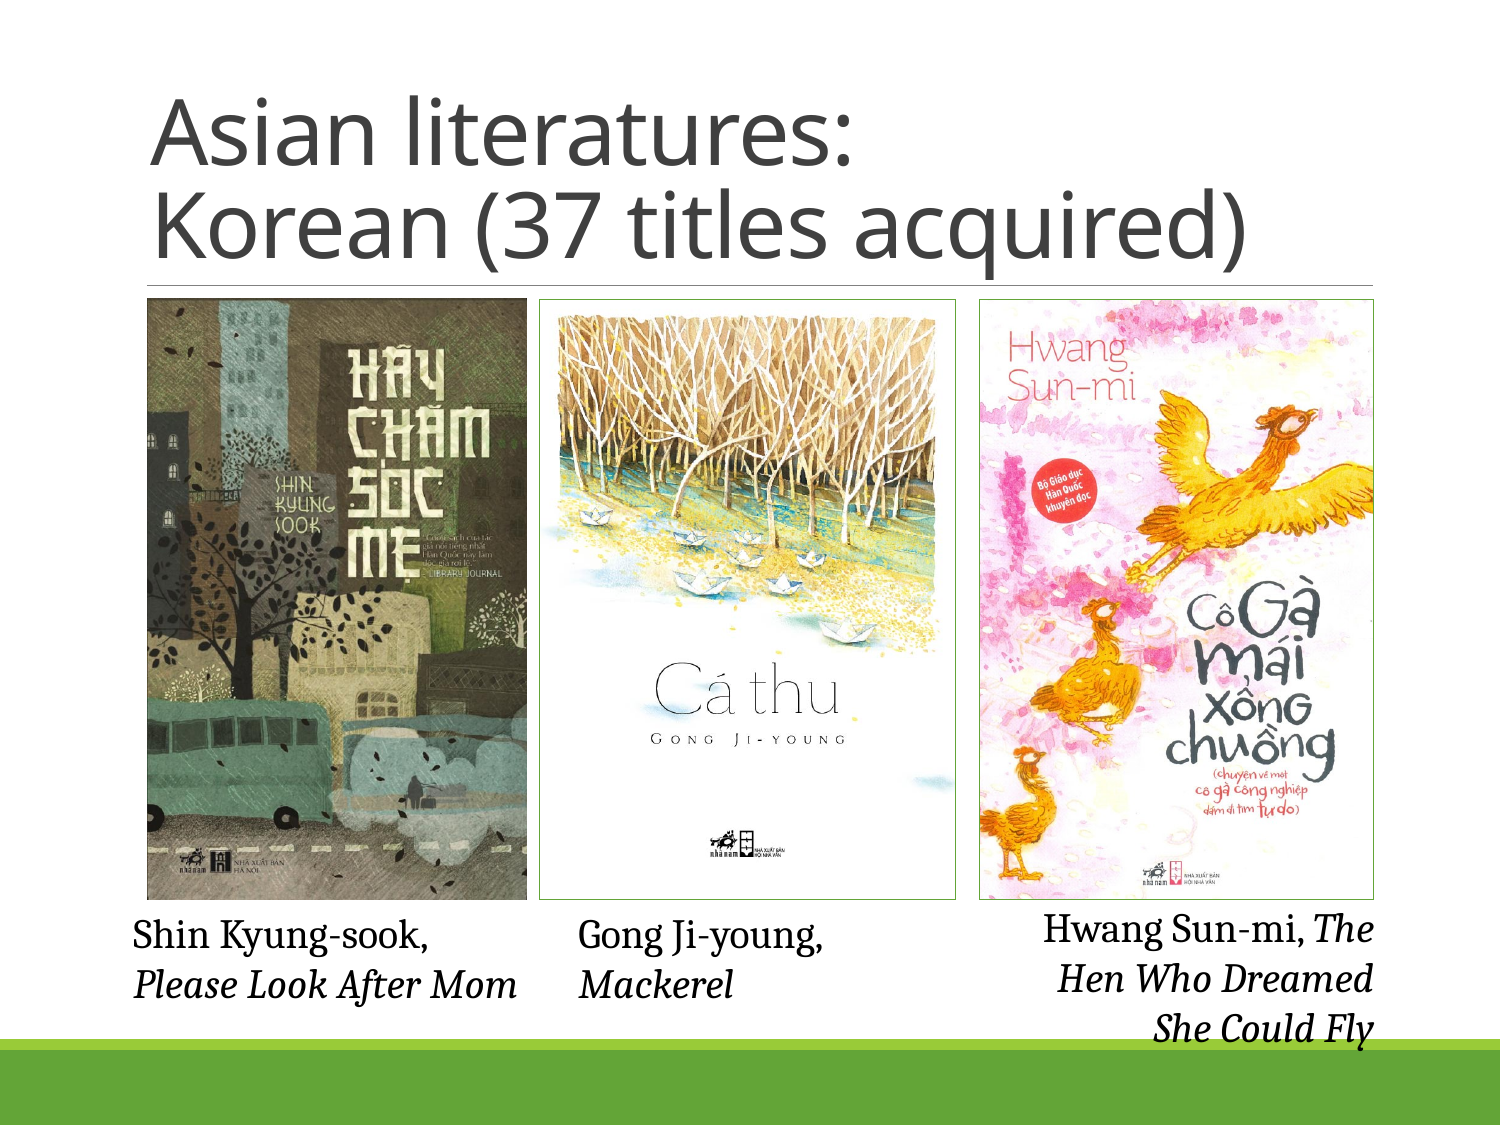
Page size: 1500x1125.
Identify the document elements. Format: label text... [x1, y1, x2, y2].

text_box Gong Ji-young, Mackerel [563, 899, 978, 1015]
picture [978, 299, 1374, 901]
title Asian literatures: Korean (37 titles acquired) [135, 47, 1373, 285]
text_box Hwang Sun-mi, The Hen Who Dreamed She Could Fly [979, 893, 1389, 1059]
text_box Shin Kyung-sook, Please Look After Mom [118, 899, 579, 1065]
picture [538, 299, 957, 901]
picture [146, 297, 527, 901]
